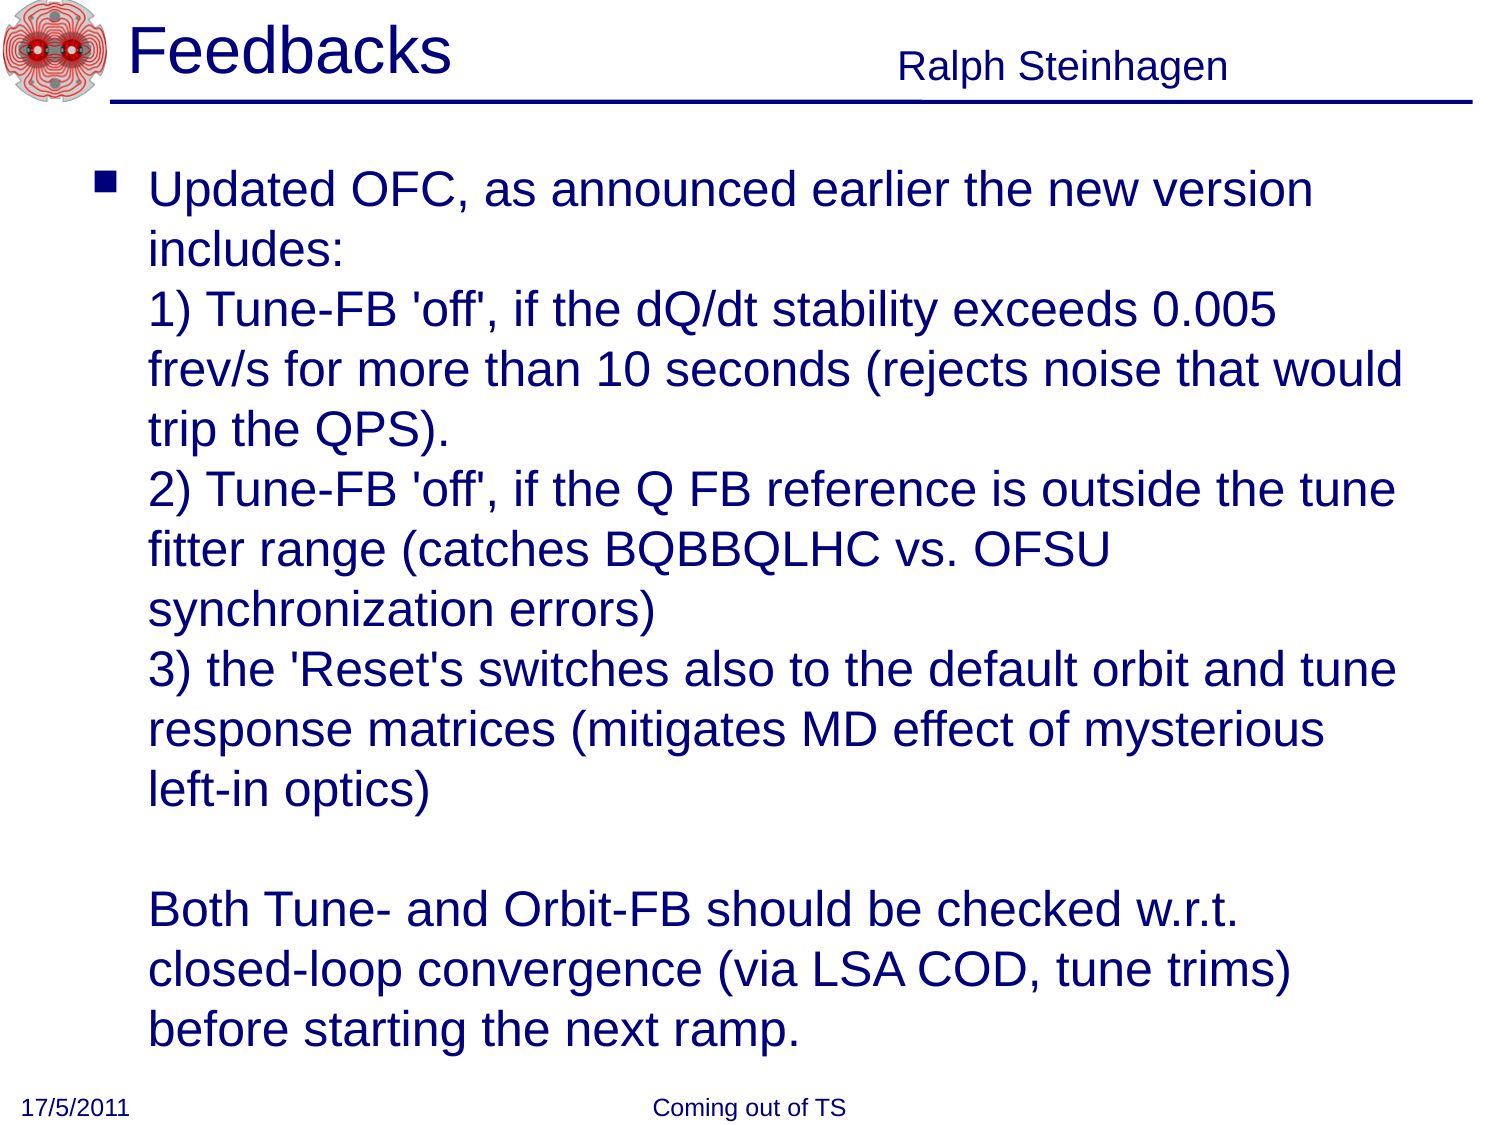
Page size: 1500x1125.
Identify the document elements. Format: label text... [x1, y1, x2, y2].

picture [0, 0, 108, 103]
list Updated OFC, as announced earlier the new version includes: 1) Tune-FB 'off', if the dQ/dt stability exceeds 0.005 frev/s for more than 10 seconds (rejects noise that would trip the QPS). 2) Tune-FB 'off', if the Q FB reference is outside the tune fitter range (catches BQBBQLHC vs. OFSU synchronization errors) 3) the 'Reset's switches also to the default orbit and tune response matrices (mitigates MD effect of mysterious left-in optics) Both Tune- and Orbit-FB should be checked w.r.t. closed-loop convergence (via LSA COD, tune trims) before starting the next ramp. [76, 148, 1427, 988]
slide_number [5, 1085, 356, 1125]
text_box Ralph Steinhagen [844, 30, 1282, 96]
title Feedbacks [111, 3, 1463, 91]
footer Coming out of TS [512, 1087, 988, 1125]
